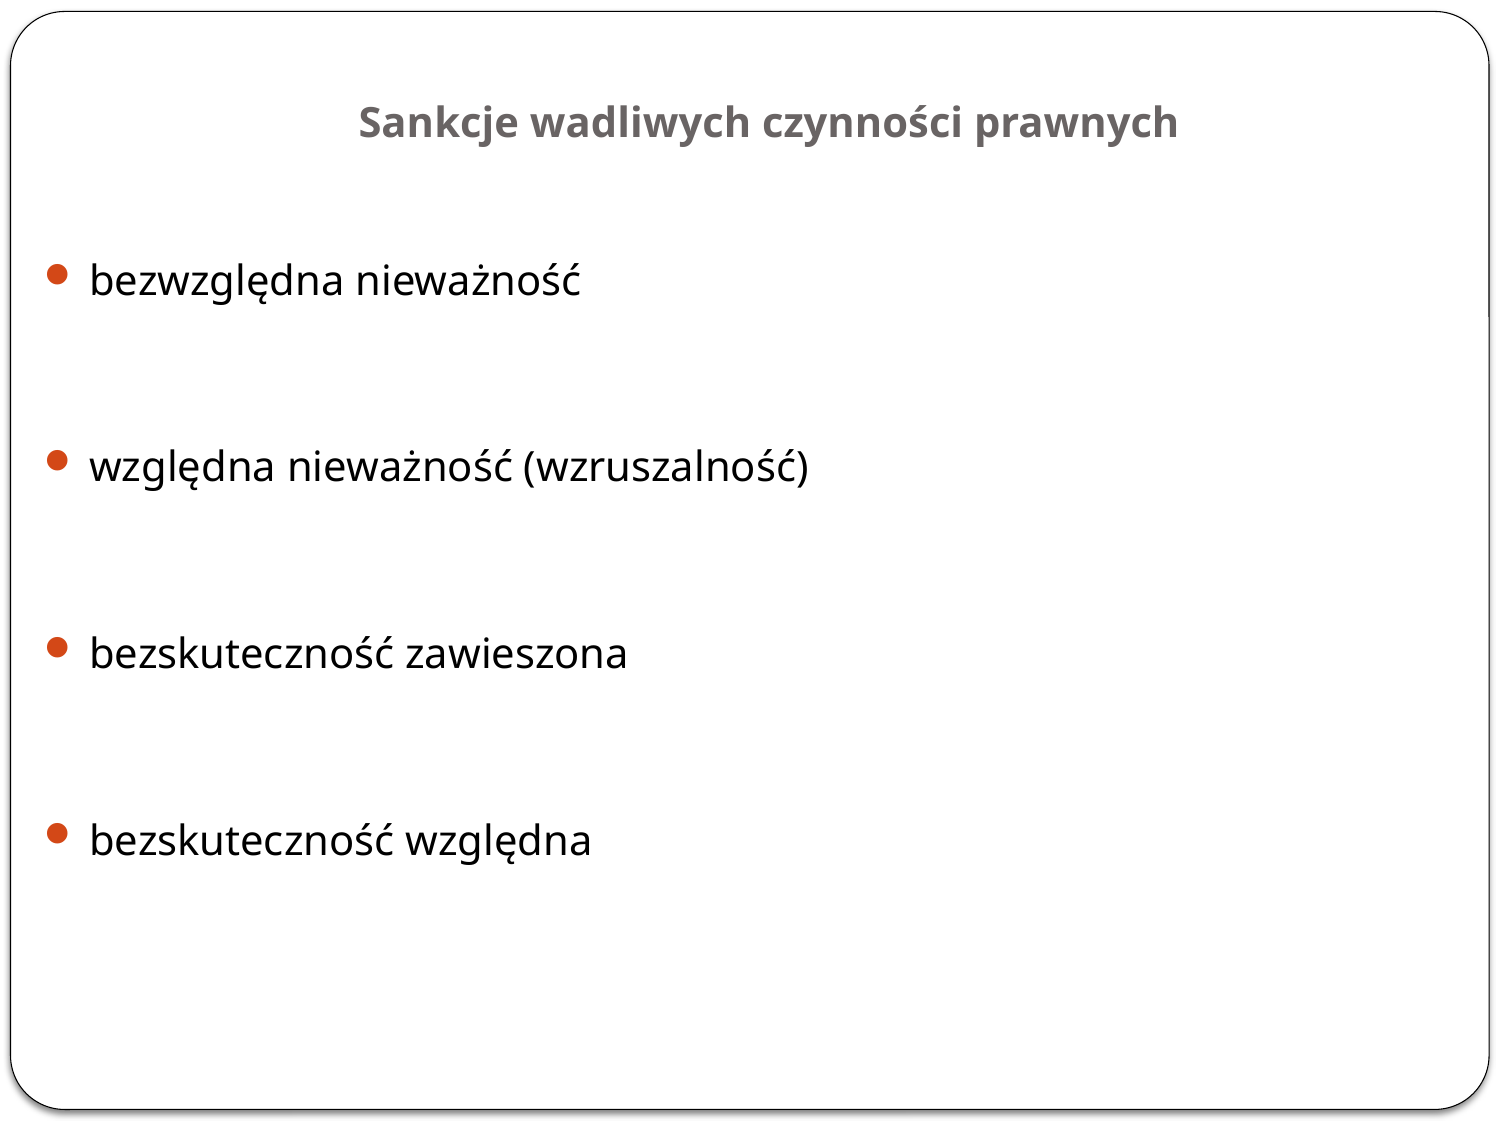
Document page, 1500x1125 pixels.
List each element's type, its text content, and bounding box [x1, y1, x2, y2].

title Sankcje wadliwych czynności prawnych [100, 37, 1438, 161]
list bezwzględna nieważność względna nieważność (wzruszalność) bezskuteczność zawieszona bezskuteczność względna [29, 246, 1438, 1094]
